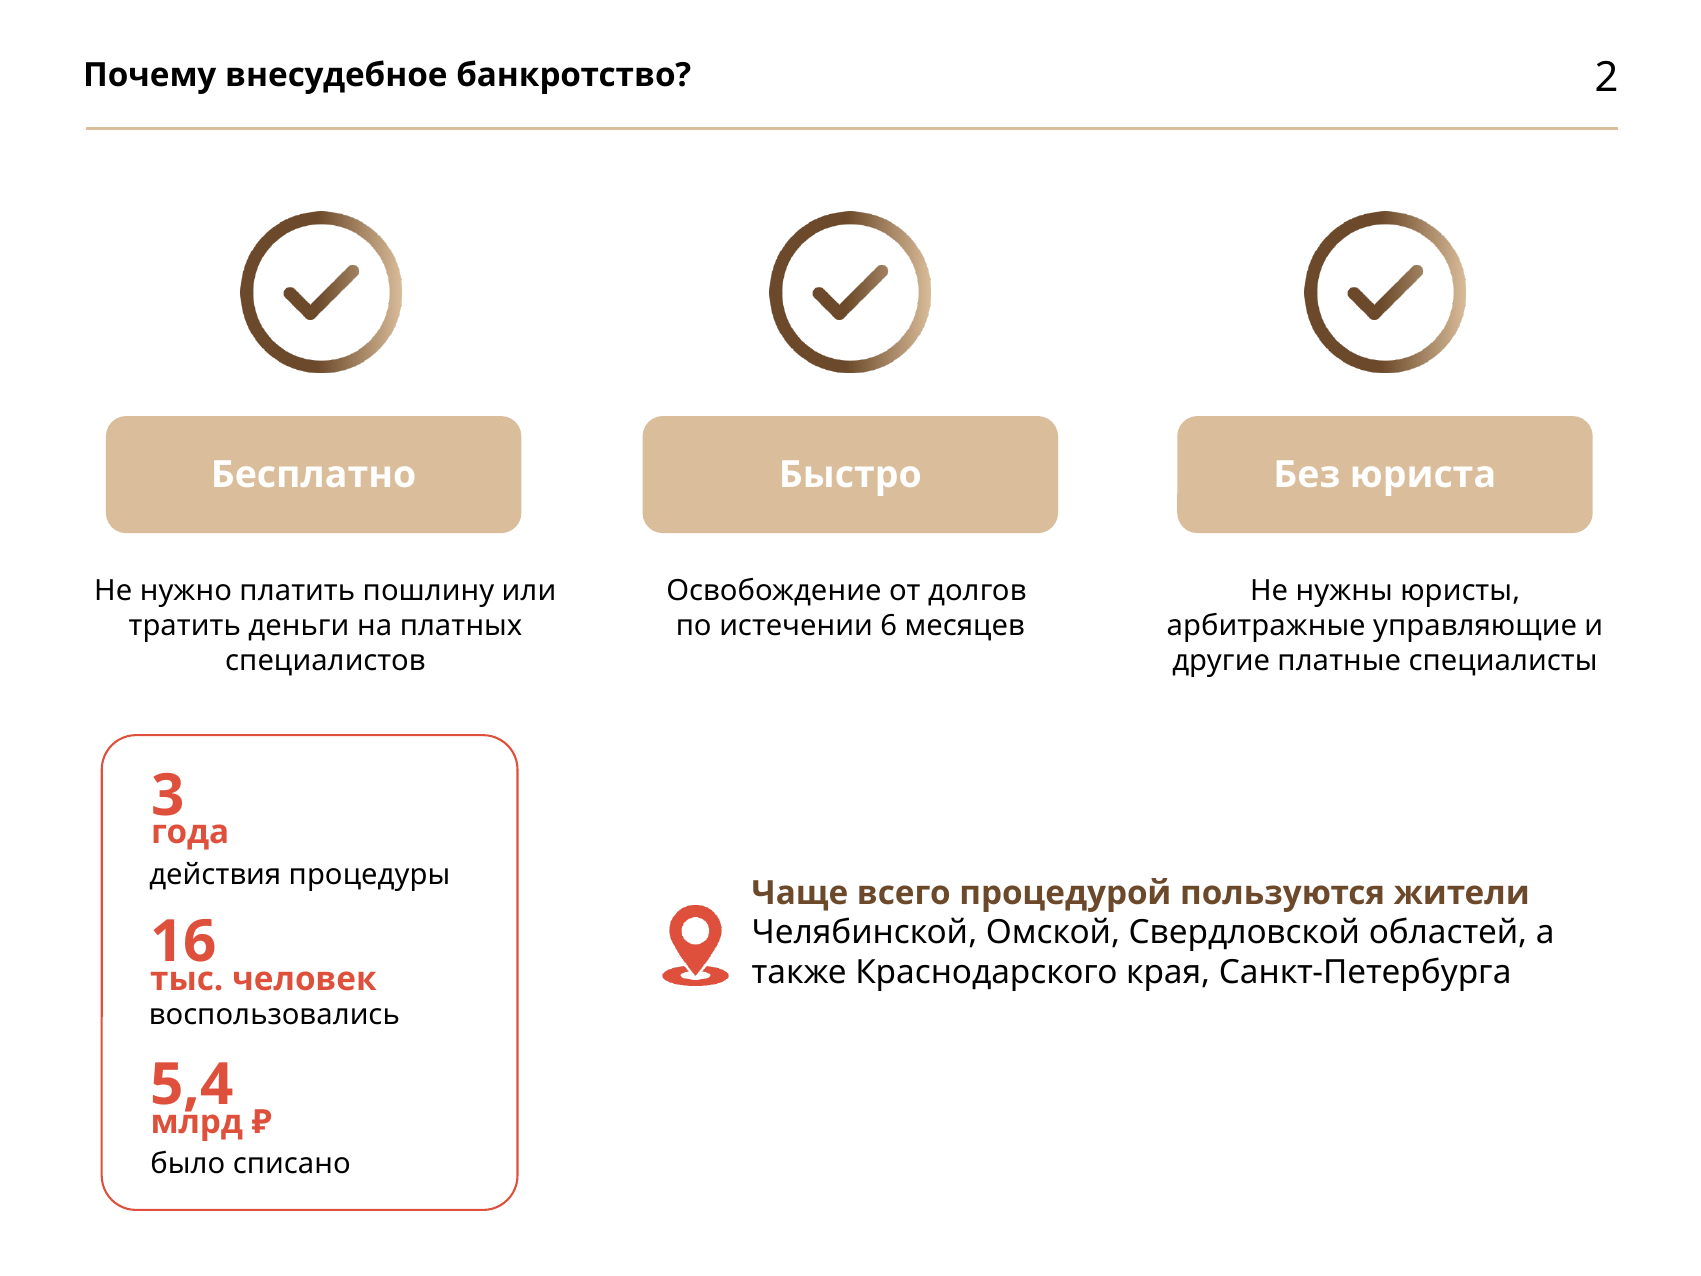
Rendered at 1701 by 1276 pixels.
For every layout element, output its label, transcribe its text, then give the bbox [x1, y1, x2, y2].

picture [653, 903, 737, 987]
text_box [1177, 416, 1593, 534]
text_box Бесплатно [152, 443, 475, 503]
text_box воспользовались [134, 987, 456, 1038]
picture [769, 211, 931, 373]
text_box Почему внесудебное банкротство? [68, 46, 1080, 101]
text_box [642, 416, 1059, 534]
text_box Без юриста [1211, 443, 1559, 503]
text_box Быстро [741, 443, 959, 503]
picture [240, 211, 402, 373]
text_box 5,4 млрд ₽ [135, 1047, 373, 1136]
text_box [105, 416, 522, 534]
text_box 3 года [136, 757, 327, 847]
text_box было списано [135, 1136, 391, 1187]
picture [1304, 211, 1466, 373]
text_box 16 тыс. человек [135, 903, 424, 987]
text_box Не нужно платить пошлину или тратить деньги на платных специалистов [69, 563, 582, 684]
text_box 2 [1579, 42, 1634, 108]
text_box Освобождение от долгов по истечении 6 месяцев [619, 563, 1082, 649]
text_box [1557, 11, 1656, 116]
text_box Не нужны юристы, арбитражные управляющие и другие платные специалисты [1139, 563, 1631, 684]
text_box Чаще всего процедурой пользуются жители Челябинской, Омской, Свердловской областей, а также Краснодарского края, Санкт-Петербурга [736, 863, 1587, 998]
text_box [100, 734, 519, 1211]
text_box действия процедуры [134, 847, 506, 898]
